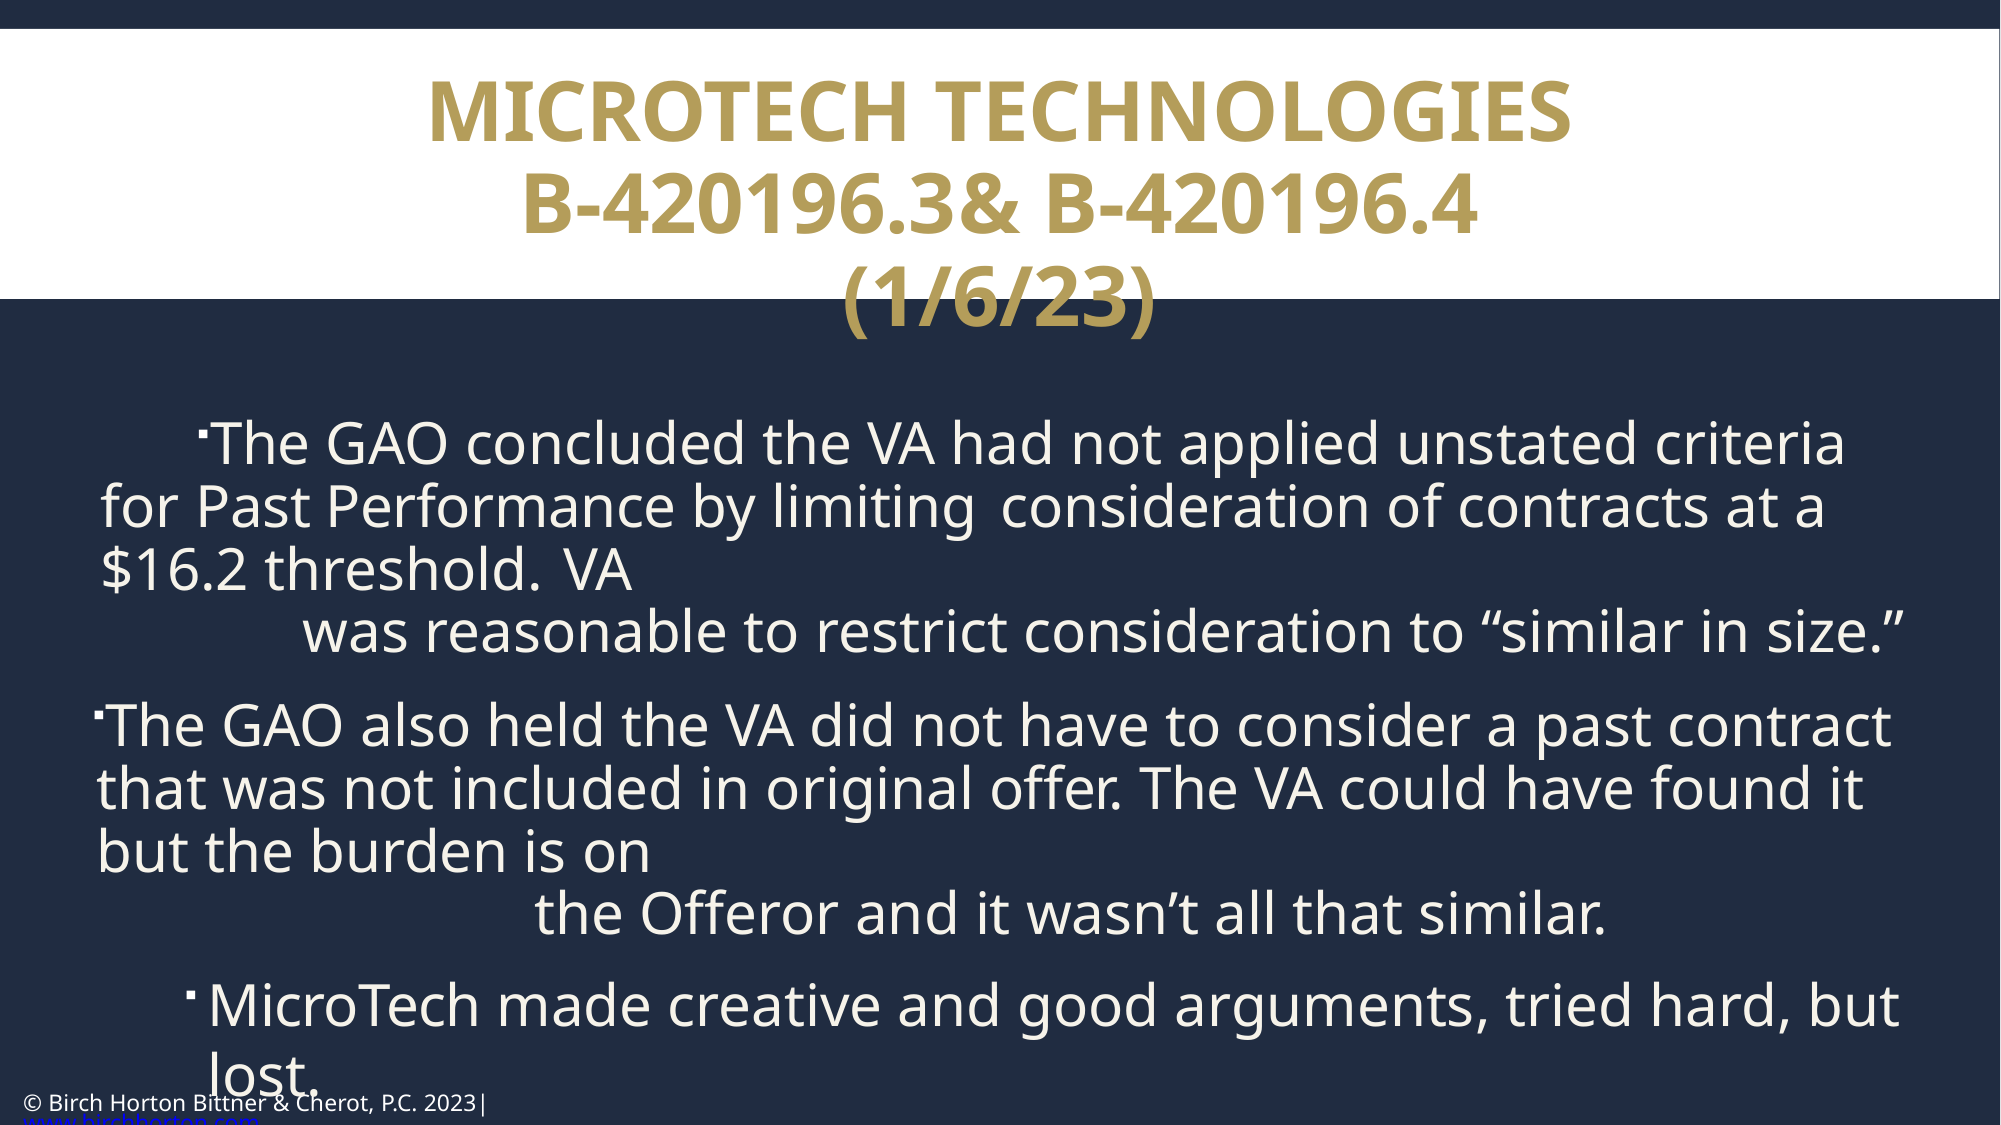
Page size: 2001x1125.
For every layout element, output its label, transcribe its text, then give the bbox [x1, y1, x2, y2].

title MICROTECH TECHNOLOGIES B-420196.3 & B-420196.4 (1/6/23) [395, 63, 1605, 343]
text_box The GAO concluded the VA had not applied unstated criteria for Past Performance by limiting consideration of contracts at a $16.2 threshold. VA was reasonable to restrict consideration to “similar in size.” The GAO also held the VA did not have to consider a past contract that was not included in original offer. The VA could have found it but the burden is on the Offeror and it wasn’t all that similar. MicroTech made creative and good arguments, tried hard, but lost. [83, 403, 1925, 1108]
text_box © Birch Horton Bittner & Cherot, P.C. 2023| www.birchhorton.com [20, 1091, 655, 1125]
